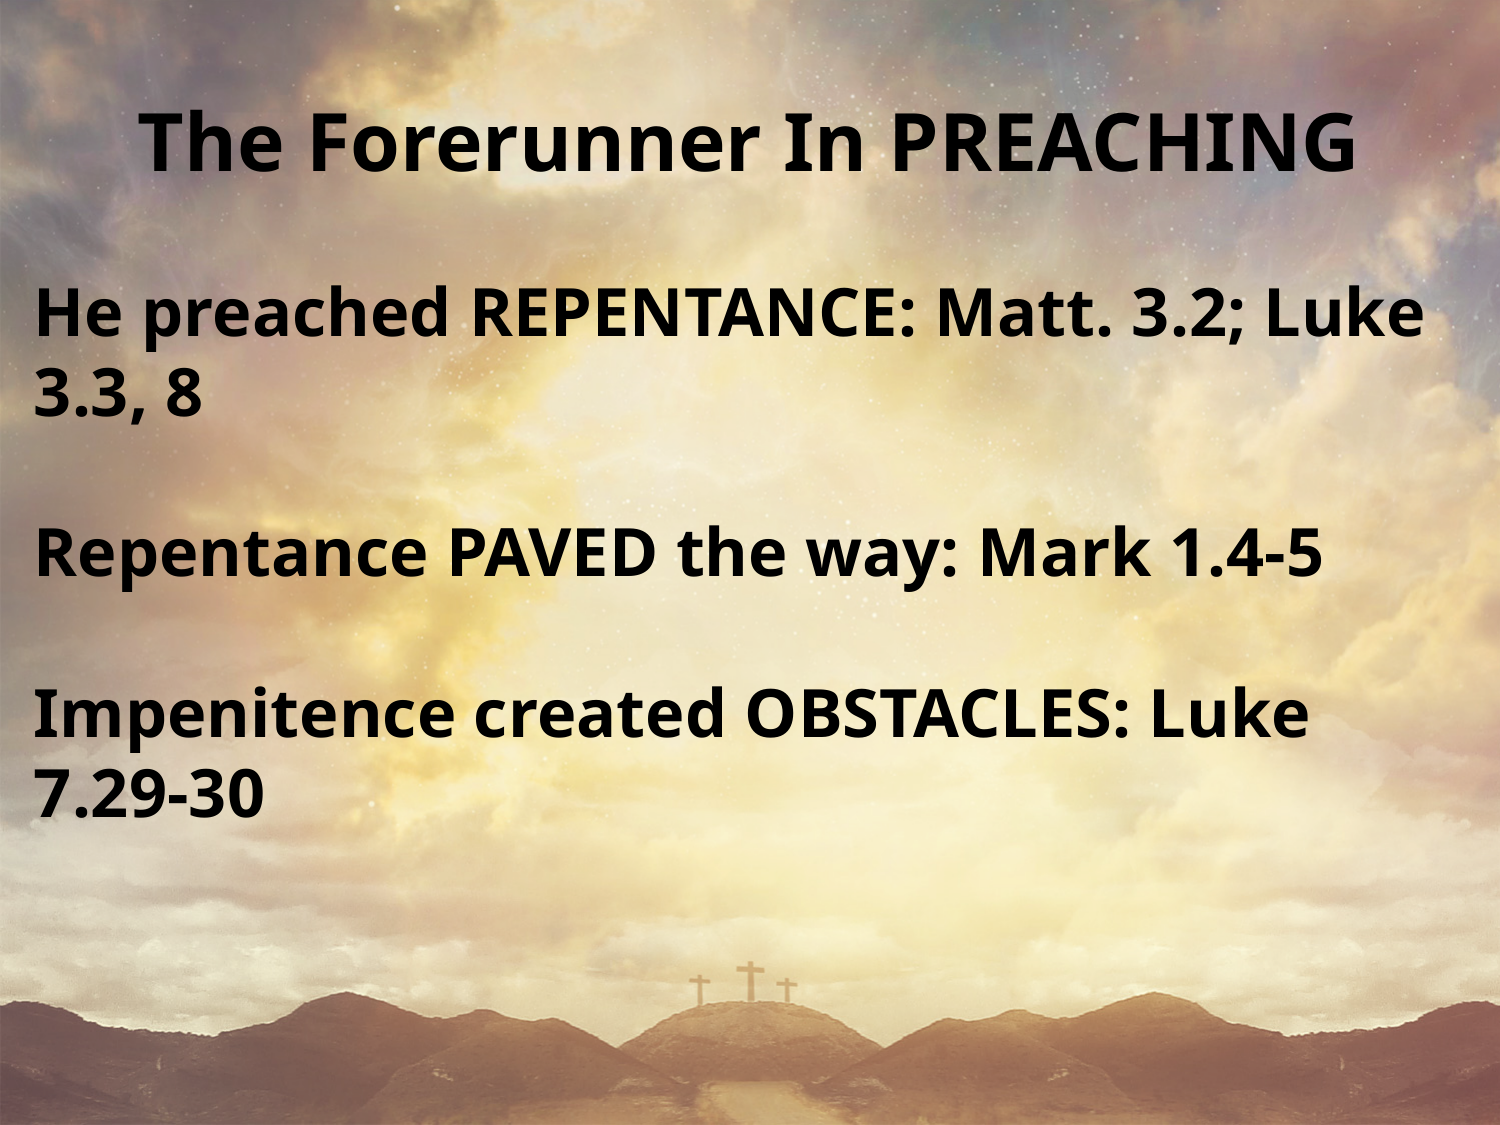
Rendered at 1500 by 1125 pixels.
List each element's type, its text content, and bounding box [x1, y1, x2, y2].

title The Forerunner In PREACHING [75, 45, 1425, 233]
list He preached REPENTANCE: Matt. 3.2; Luke 3.3, 8 Repentance PAVED the way: Mark 1.4-5 Impenitence created OBSTACLES: Luke 7.29-30 [18, 262, 1482, 1005]
